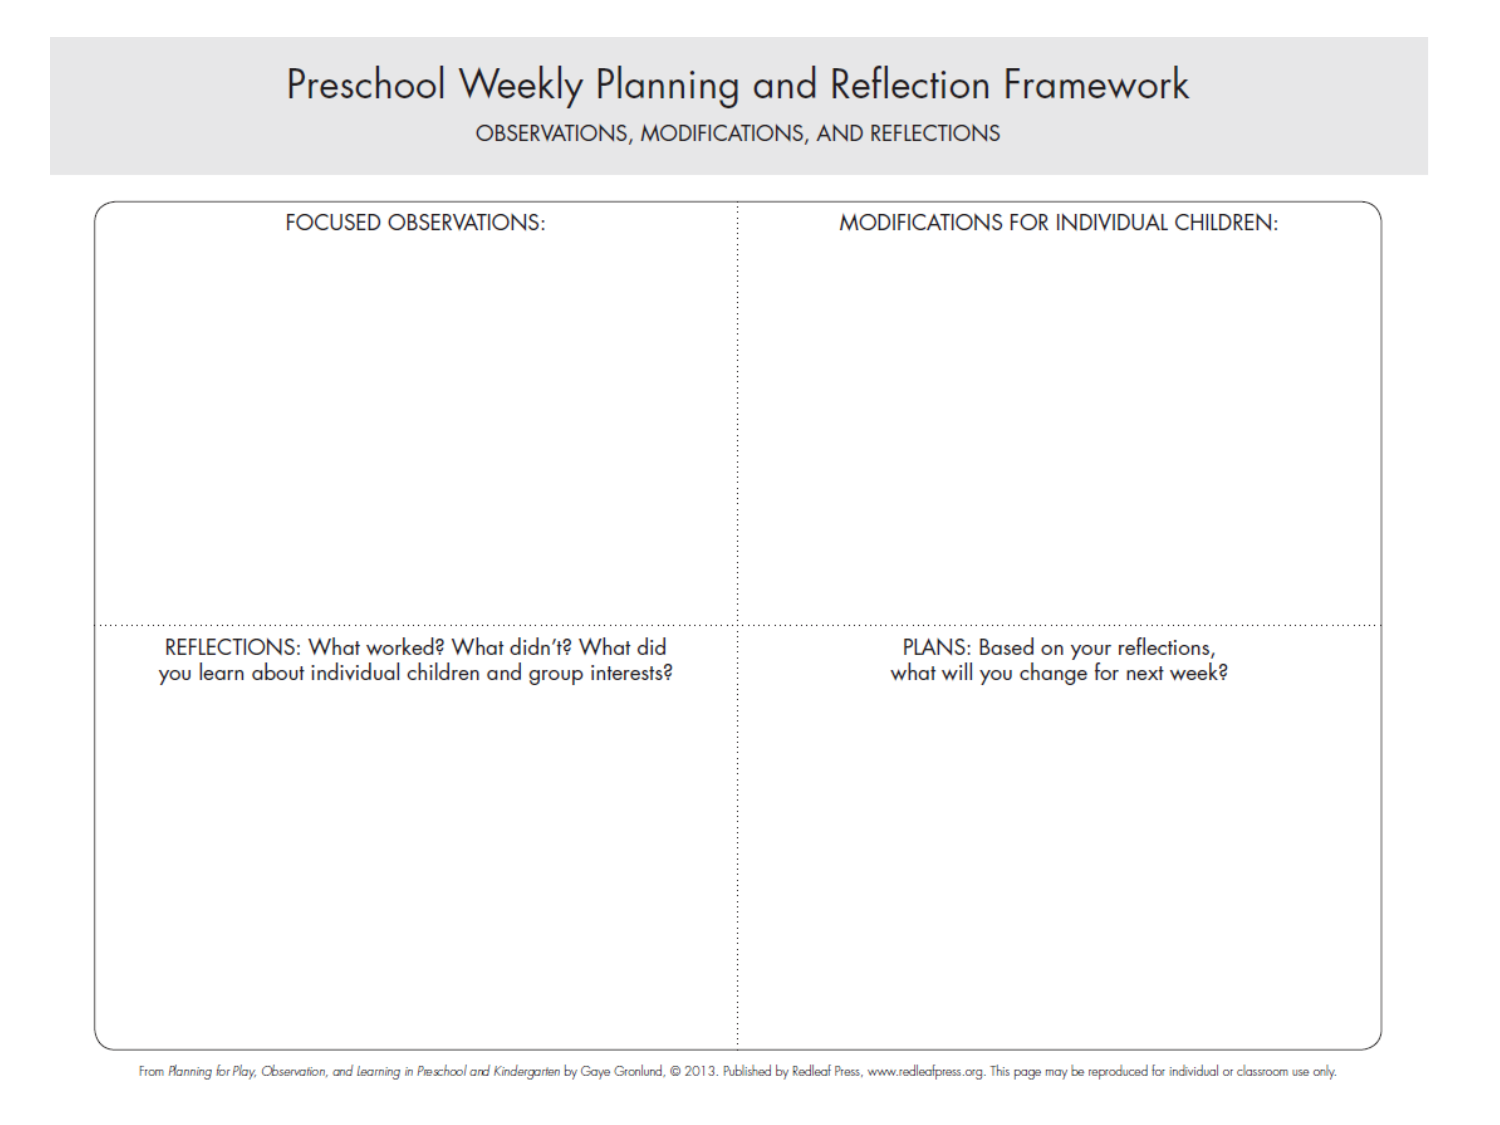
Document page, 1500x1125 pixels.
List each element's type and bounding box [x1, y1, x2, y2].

picture [49, 37, 1429, 1109]
